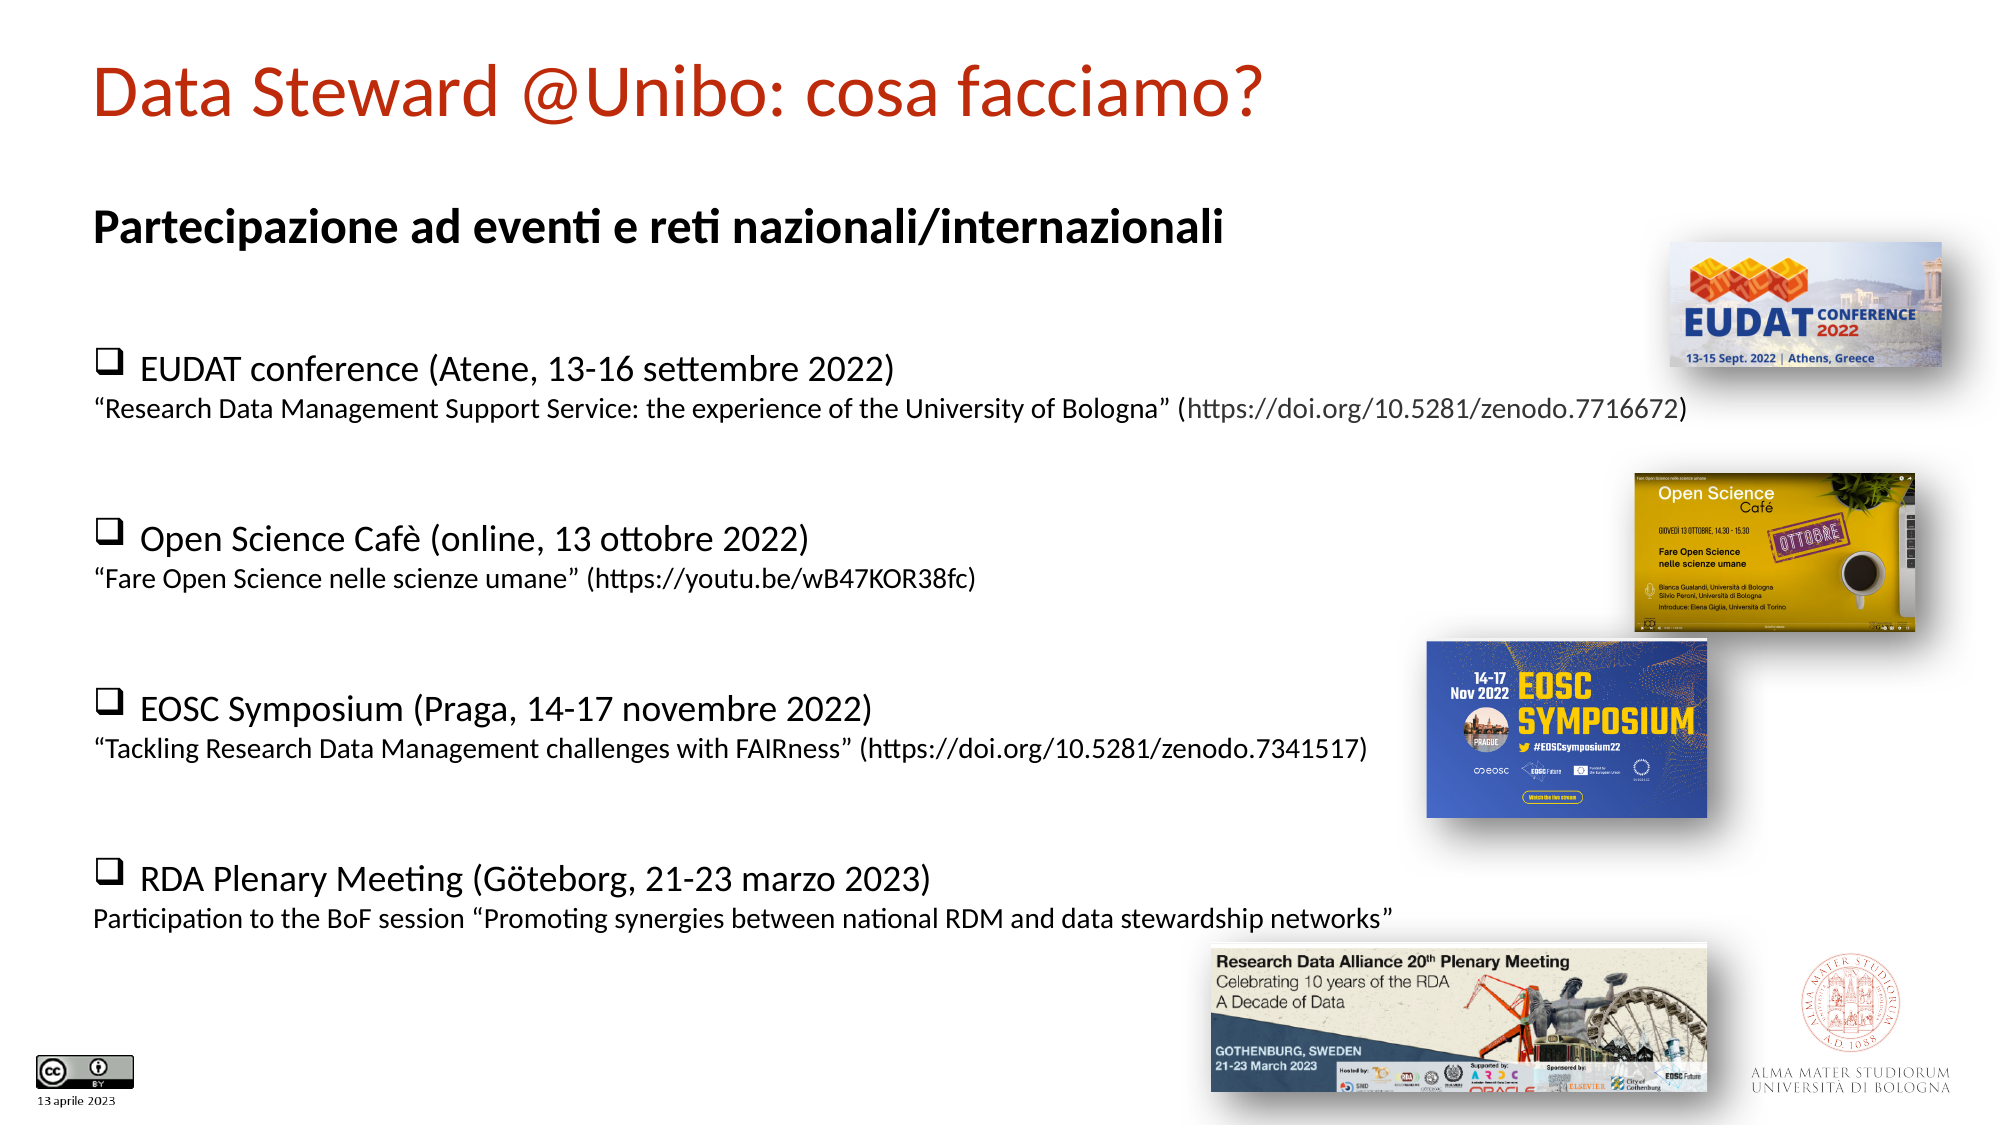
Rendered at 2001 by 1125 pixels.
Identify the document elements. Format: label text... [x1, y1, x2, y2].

picture [1634, 473, 1916, 632]
picture [25, 1048, 145, 1117]
picture [1426, 638, 1708, 818]
text_box Partecipazione ad eventi e reti nazionali/internazionali EUDAT conference (Atene, 13-16 settembre 2022) “Research Data Management Support Service: the experience of the University of Bologna” (https://doi.org/10.5281/zenodo.7716672) Open Science Cafè (online, 13 ottobre 2022) “Fare Open Science nelle scienze umane” (https://youtu.be/wB47KOR38fc) EOSC Symposium (Praga, 14-17 novembre 2022) “Tackling Research Data Management challenges with FAIRness” (https://doi.org/10.5281/zenodo.7341517) RDA Plenary Meeting (Göteborg, 21-23 marzo 2023) Participation to the BoF session “Promoting synergies between national RDM and data stewardship networks” [78, 186, 1945, 977]
picture [1210, 942, 1708, 1092]
picture [1720, 933, 1981, 1118]
picture [1669, 241, 1942, 367]
list Data Steward @Unibo: cosa facciamo? [78, 78, 1296, 185]
